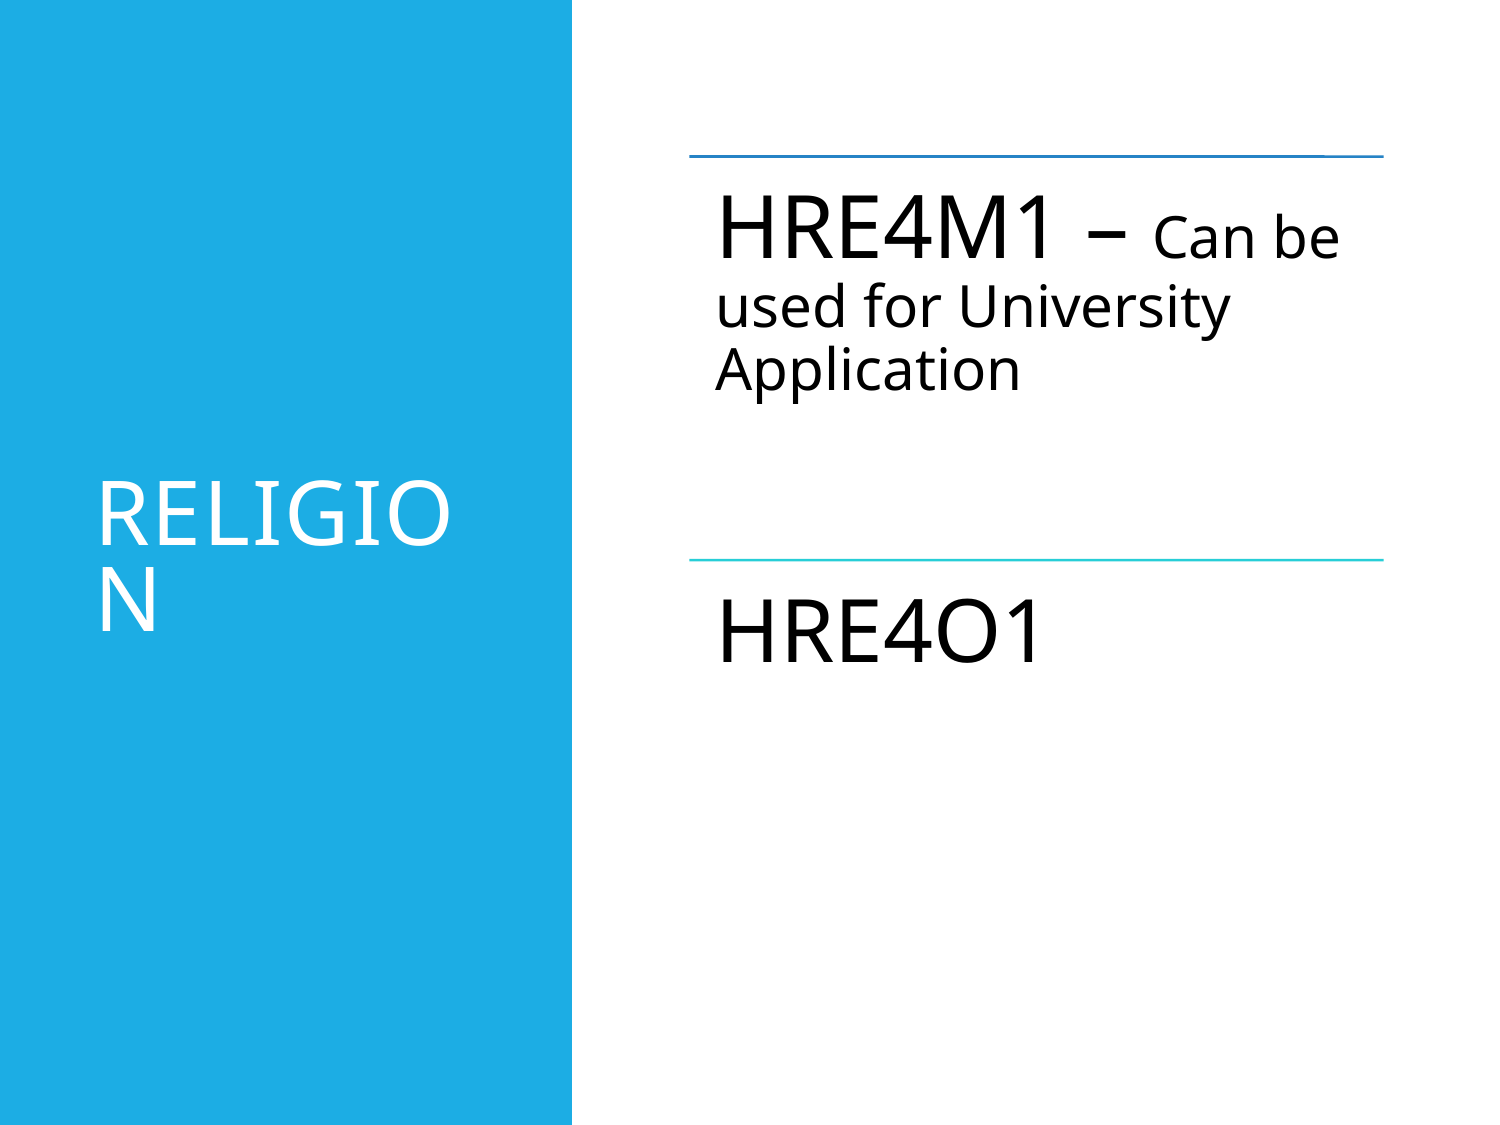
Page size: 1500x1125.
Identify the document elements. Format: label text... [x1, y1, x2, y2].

text_box [0, 0, 573, 1125]
title RELIGION [79, 105, 500, 1020]
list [689, 156, 1384, 964]
